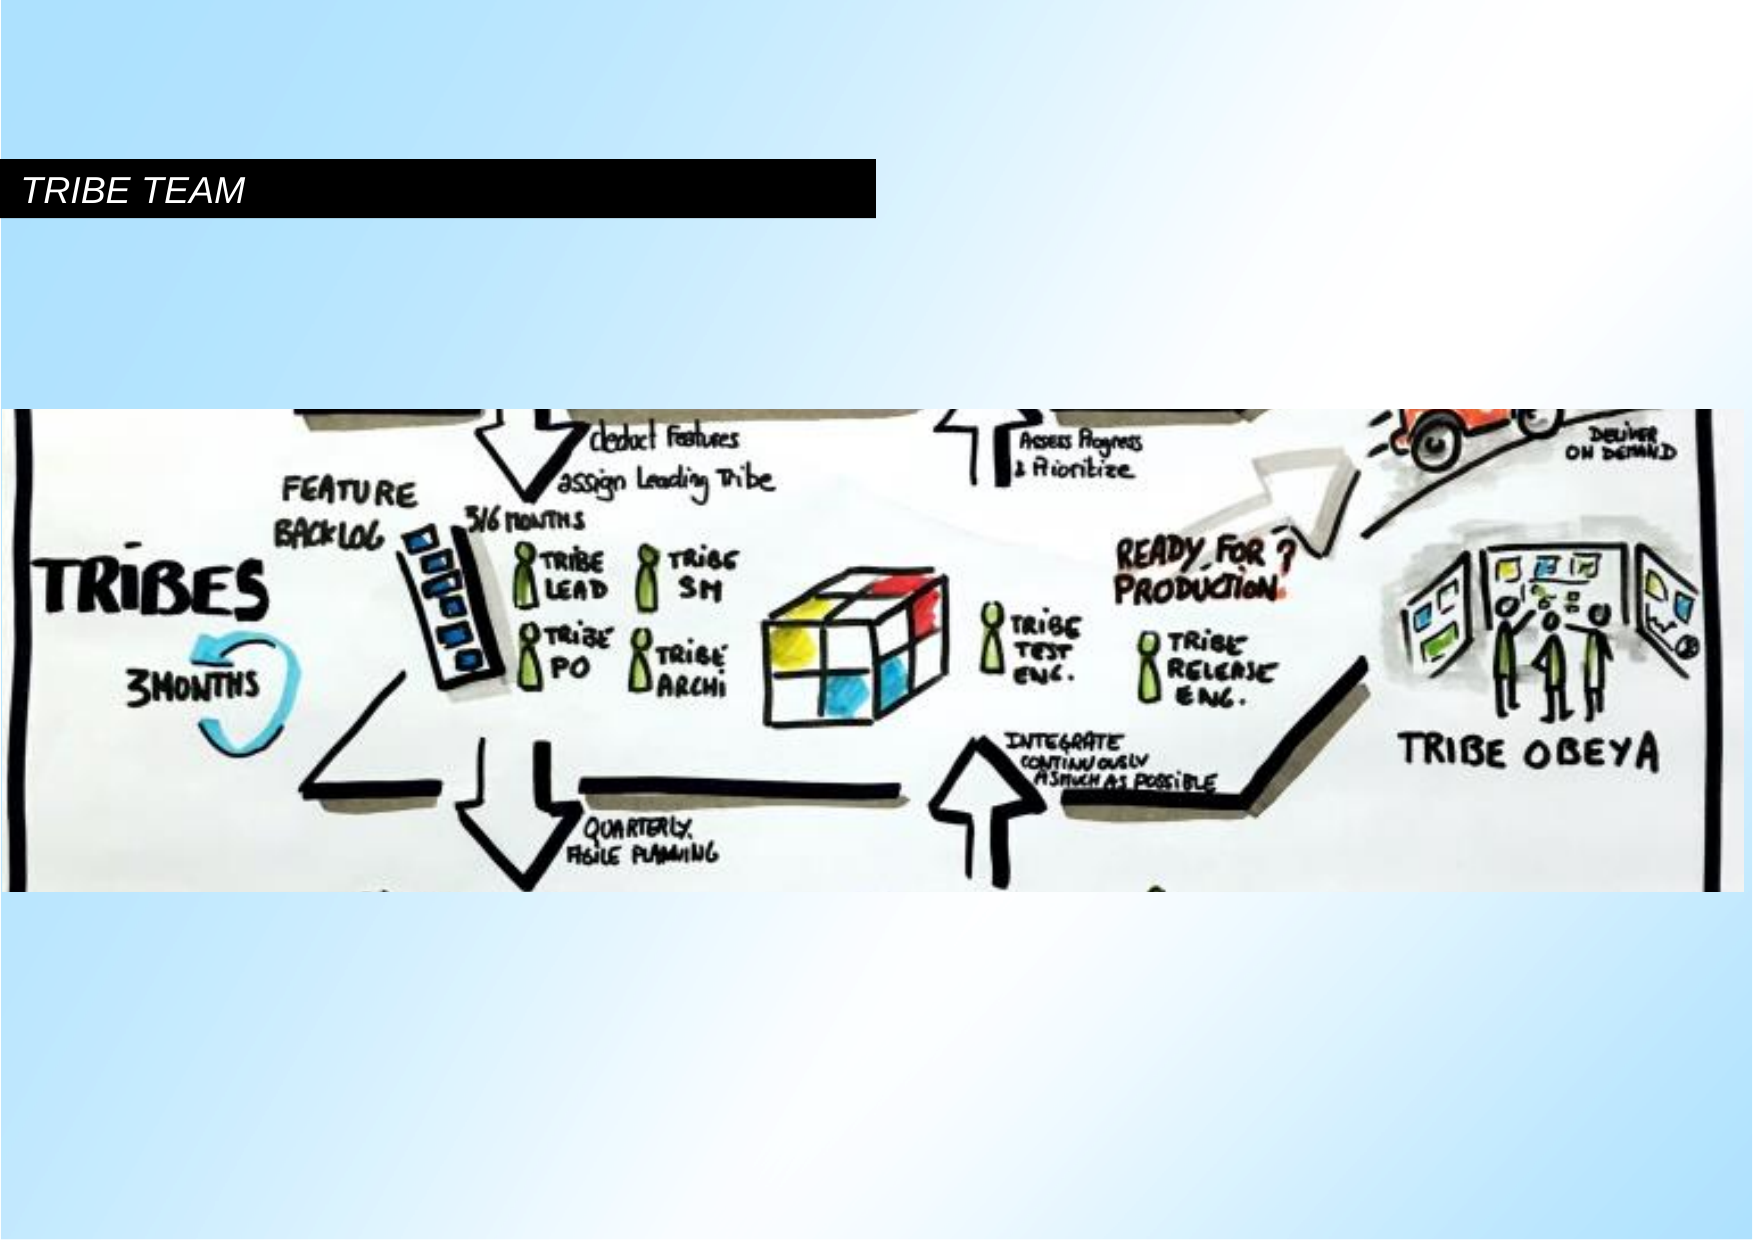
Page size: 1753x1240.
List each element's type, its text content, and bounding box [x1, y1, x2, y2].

title Tribe team [0, 159, 876, 219]
picture [0, 0, 1753, 1240]
